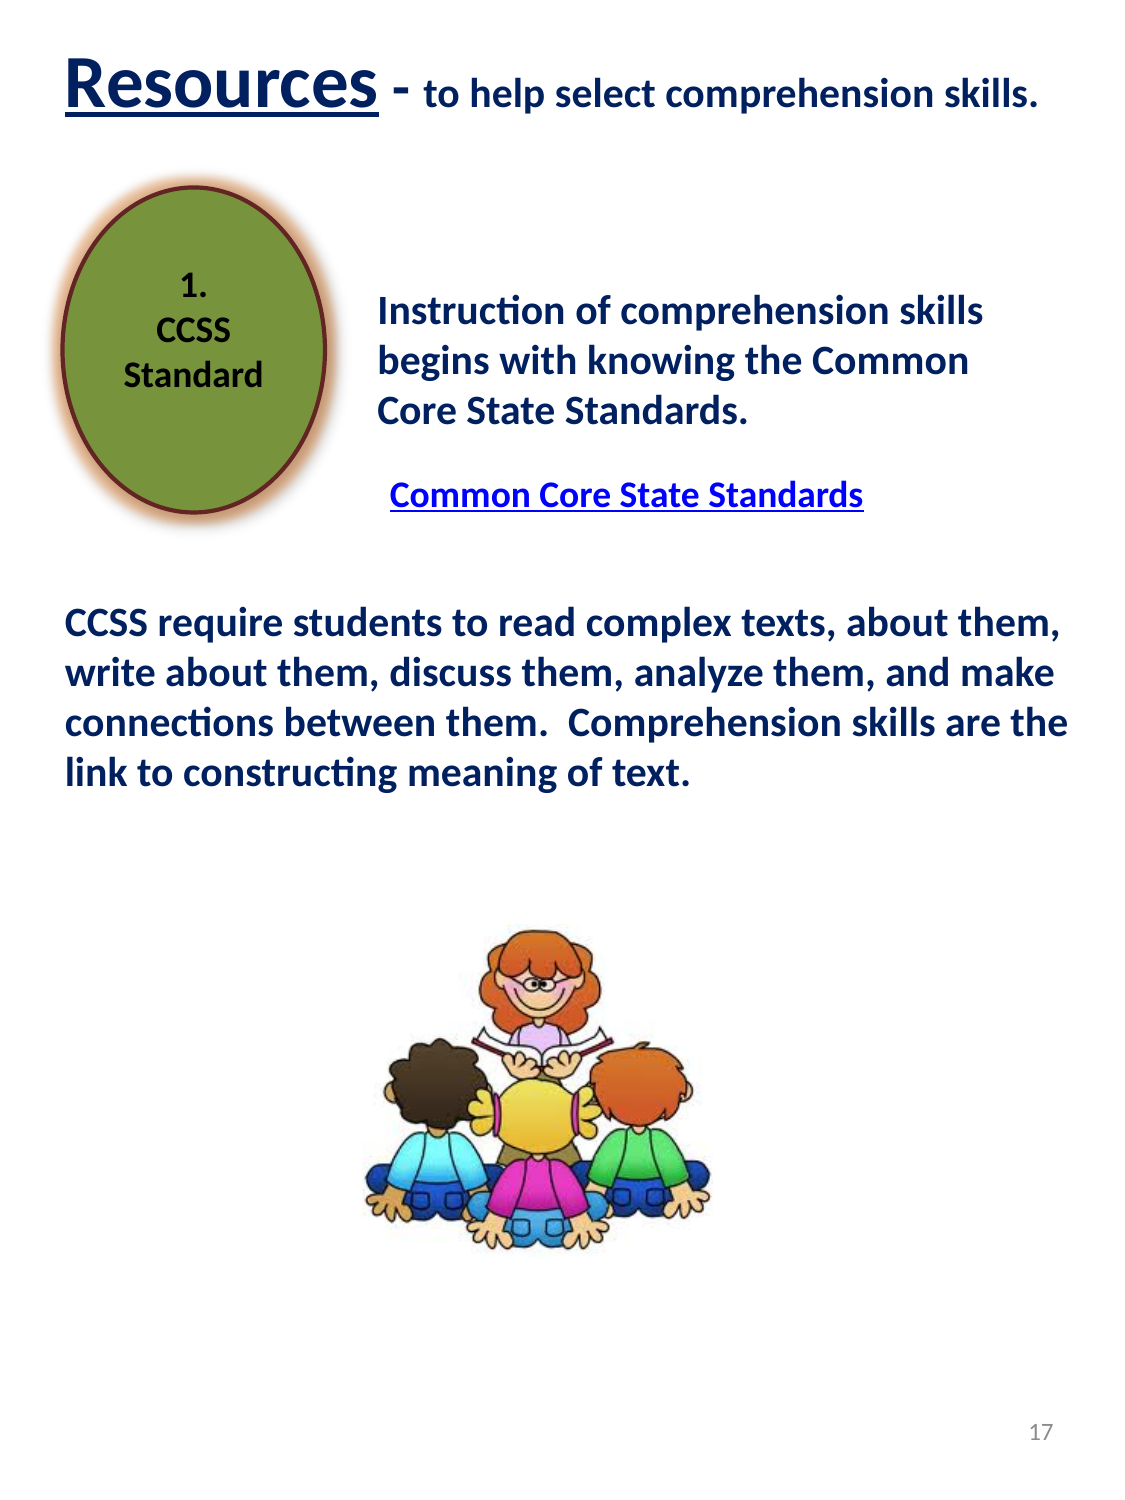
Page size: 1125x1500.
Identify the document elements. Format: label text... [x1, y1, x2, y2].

text_box 1. CCSS Standard [60, 185, 328, 515]
text_box CCSS require students to read complex texts, about them, write about them, discuss them, analyze them, and make connections between them. Comprehension skills are the link to constructing meaning of text. [49, 587, 1088, 803]
text_box Resources - to help select comprehension skills. [50, 24, 1125, 130]
text_box Common Core State Standards [374, 462, 963, 568]
text_box Instruction of comprehension skills begins with knowing the Common Core State Standards. [362, 275, 1000, 440]
slide_number 17 [806, 1390, 1069, 1471]
picture [362, 924, 713, 1257]
